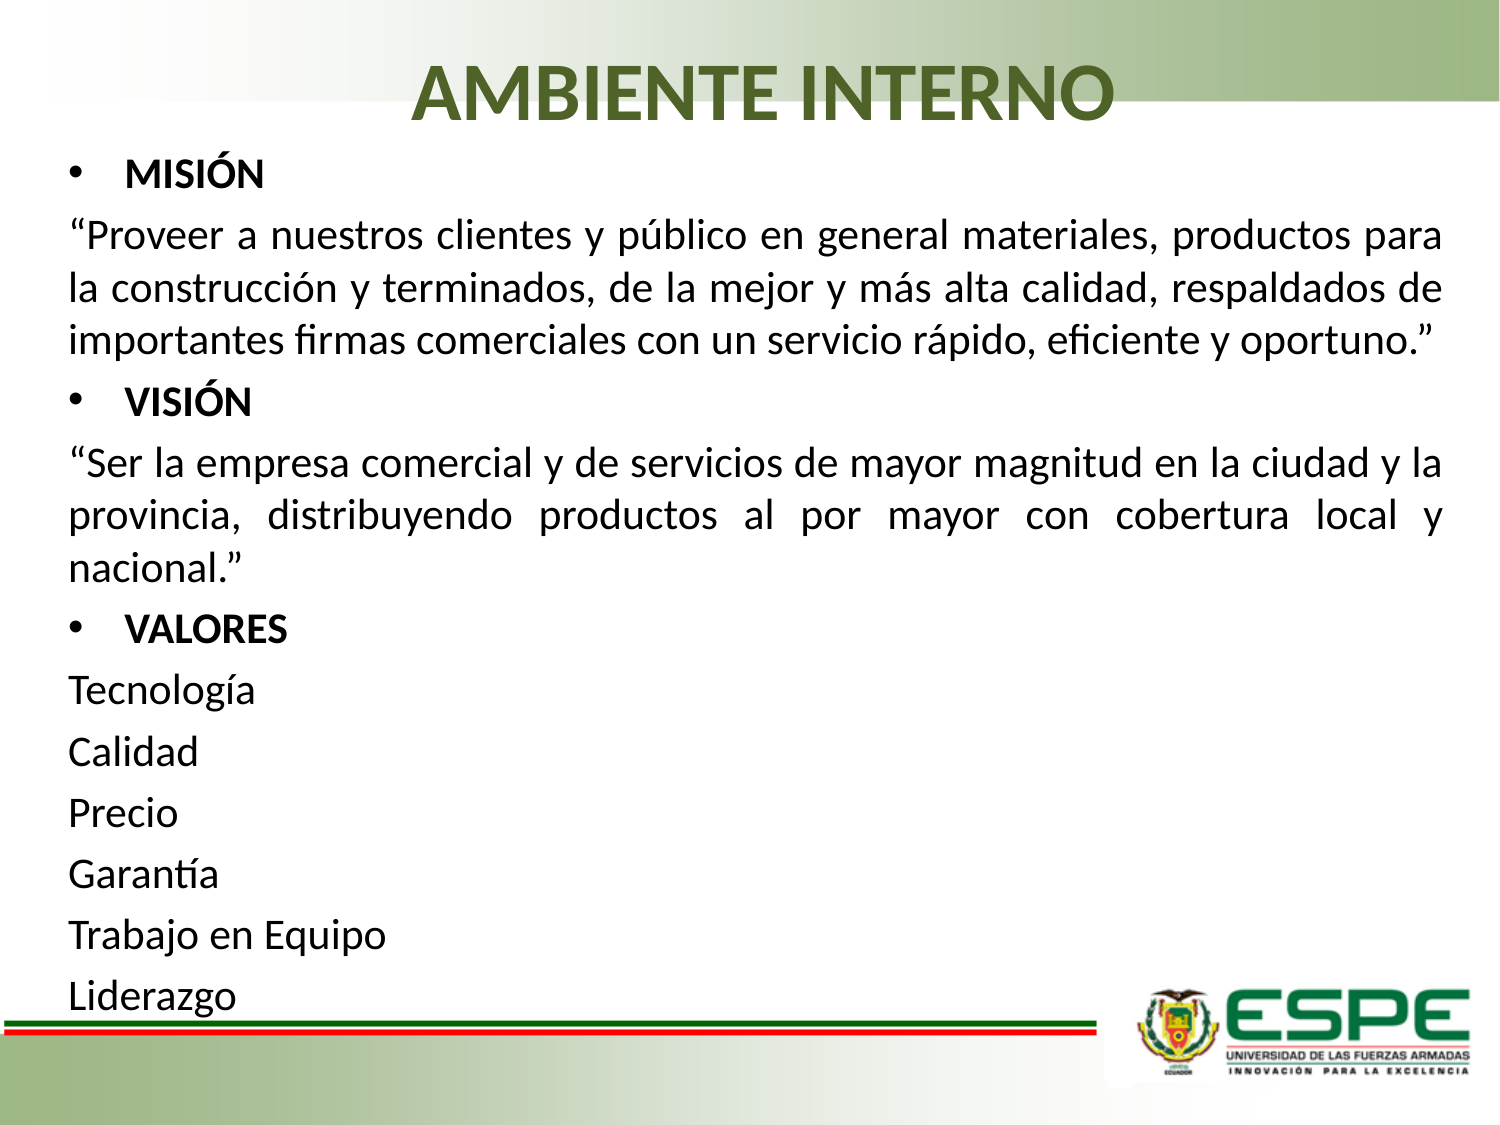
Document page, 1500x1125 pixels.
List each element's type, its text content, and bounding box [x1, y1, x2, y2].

title AMBIENTE INTERNO [88, 0, 1439, 137]
picture [0, 0, 1500, 1125]
list MISIÓN “Proveer a nuestros clientes y público en general materiales, productos para la construcción y terminados, de la mejor y más alta calidad, respaldados de importantes firmas comerciales con un servicio rápido, eficiente y oportuno.” VISIÓN “Ser la empresa comercial y de servicios de mayor magnitud en la ciudad y la provincia, distribuyendo productos al por mayor con cobertura local y nacional.” VALORES Tecnología Calidad Precio Garantía Trabajo en Equipo Liderazgo [53, 137, 1459, 1047]
